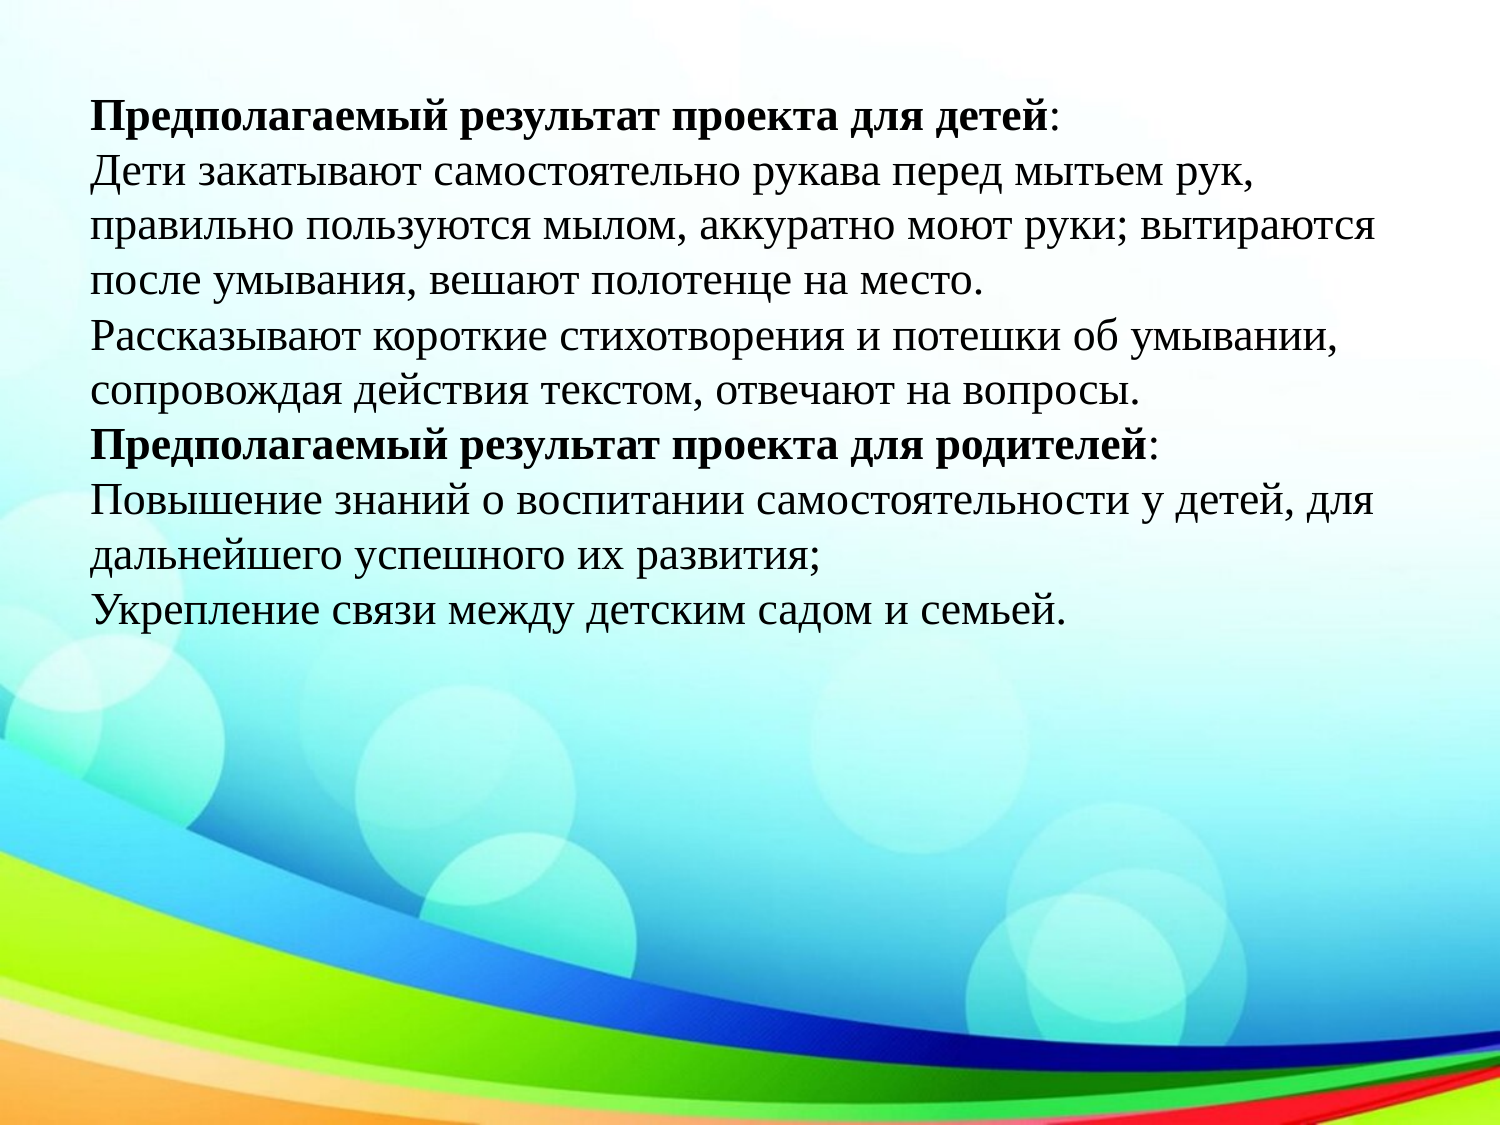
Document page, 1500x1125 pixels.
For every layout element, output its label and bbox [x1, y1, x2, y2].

list [0, 0, 1500, 1125]
